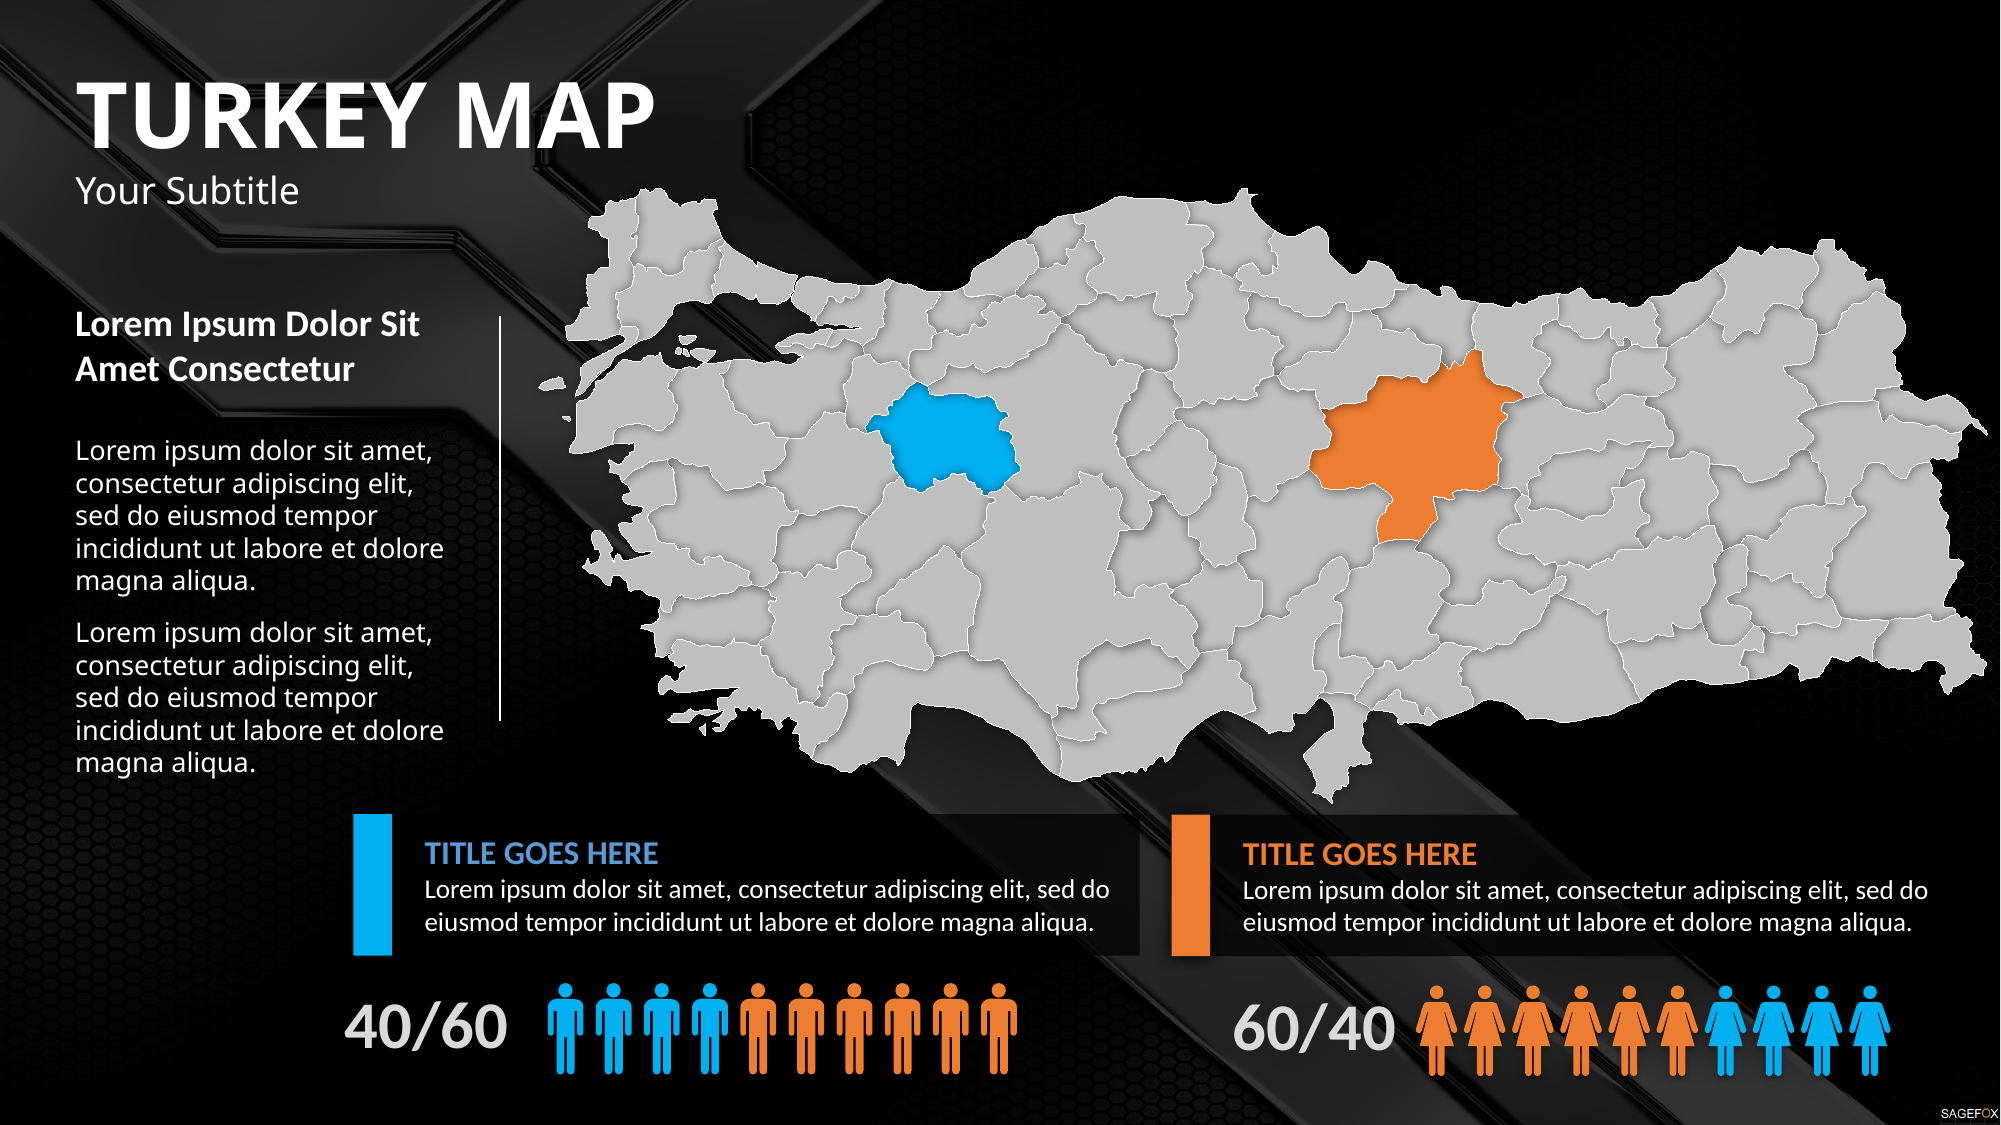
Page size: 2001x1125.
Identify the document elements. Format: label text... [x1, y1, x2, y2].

text_box TURKEY MAP Your Subtitle [60, 49, 1036, 220]
text_box [1709, 246, 1819, 343]
text_box [885, 392, 1011, 484]
text_box [615, 241, 715, 340]
text_box [1191, 387, 1332, 502]
text_box [608, 347, 789, 491]
text_box [827, 278, 893, 348]
text_box [1620, 625, 1765, 701]
text_box [1389, 284, 1472, 355]
text_box [1032, 242, 1095, 315]
text_box [963, 239, 1039, 297]
text_box [763, 550, 872, 698]
text_box [642, 220, 721, 267]
text_box [818, 661, 1054, 773]
text_box [1441, 575, 1567, 652]
text_box [1194, 188, 1271, 267]
text_box [562, 416, 571, 422]
text_box [1507, 394, 1674, 489]
text_box [1556, 525, 1723, 644]
text_box [1315, 351, 1517, 544]
text_box [784, 515, 855, 565]
text_box [1188, 464, 1256, 568]
text_box [658, 638, 848, 758]
text_box [678, 335, 697, 345]
text_box [1471, 293, 1560, 399]
text_box Lorem Ipsum Dolor Sit Amet Consectetur Lorem ipsum dolor sit amet, consectetur adipiscing elit, sed do eiusmod tempor incididunt ut labore et dolore magna aliqua. Lorem ipsum dolor sit amet, consectetur adipiscing elit, sed do eiusmod tempor incididunt ut labore et dolore magna aliqua. [60, 291, 465, 786]
text_box [843, 354, 917, 424]
text_box [1164, 268, 1284, 408]
text_box [1543, 330, 1610, 405]
text_box [640, 595, 766, 658]
text_box [1346, 547, 1450, 660]
text_box [1031, 214, 1075, 258]
text_box [1657, 271, 1718, 337]
text_box [1803, 291, 1906, 405]
text_box [732, 349, 851, 431]
text_box [1126, 369, 1177, 456]
text_box [1059, 649, 1257, 782]
text_box [876, 283, 941, 361]
text_box [1810, 239, 1885, 323]
text_box [929, 326, 1161, 530]
text_box [1881, 613, 1987, 695]
text_box [937, 289, 979, 327]
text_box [318, 981, 1017, 1075]
text_box [876, 545, 981, 656]
text_box [917, 294, 1061, 386]
text_box [851, 473, 982, 608]
text_box [582, 469, 752, 613]
text_box [711, 241, 860, 322]
text_box [1712, 544, 1752, 638]
text_box [659, 474, 800, 587]
text_box [1250, 482, 1383, 609]
text_box [1498, 479, 1650, 566]
text_box [1432, 496, 1548, 598]
text_box [1119, 510, 1195, 590]
text_box [1073, 196, 1214, 317]
text_box [565, 220, 639, 341]
text_box [1179, 566, 1263, 644]
text_box [1561, 287, 1661, 348]
picture [0, 0, 2001, 1125]
text_box [1644, 451, 1719, 535]
text_box [1745, 501, 1867, 598]
text_box [1358, 642, 1477, 718]
text_box [1811, 404, 1962, 505]
text_box [1746, 582, 1842, 636]
text_box [1372, 689, 1440, 726]
text_box [963, 471, 1201, 718]
text_box [1078, 302, 1170, 364]
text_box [353, 813, 1166, 972]
text_box [775, 328, 833, 349]
text_box [1536, 449, 1646, 511]
text_box [831, 610, 934, 690]
text_box [538, 376, 566, 391]
text_box [1280, 317, 1442, 410]
text_box [777, 411, 896, 516]
text_box [1664, 313, 1818, 483]
text_box [575, 326, 639, 397]
text_box [1835, 469, 1964, 612]
text_box [1716, 462, 1819, 537]
text_box [1138, 421, 1218, 516]
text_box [1171, 814, 1985, 972]
text_box [1236, 226, 1410, 317]
text_box [1239, 556, 1351, 734]
text_box [1321, 630, 1374, 696]
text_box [1226, 983, 1891, 1077]
text_box [1885, 391, 1988, 436]
text_box [569, 352, 678, 454]
text_box [1753, 618, 1889, 682]
text_box [1470, 605, 1635, 723]
text_box [1254, 303, 1345, 360]
text_box [1596, 347, 1676, 402]
text_box [1303, 701, 1372, 804]
text_box [1053, 651, 1183, 742]
